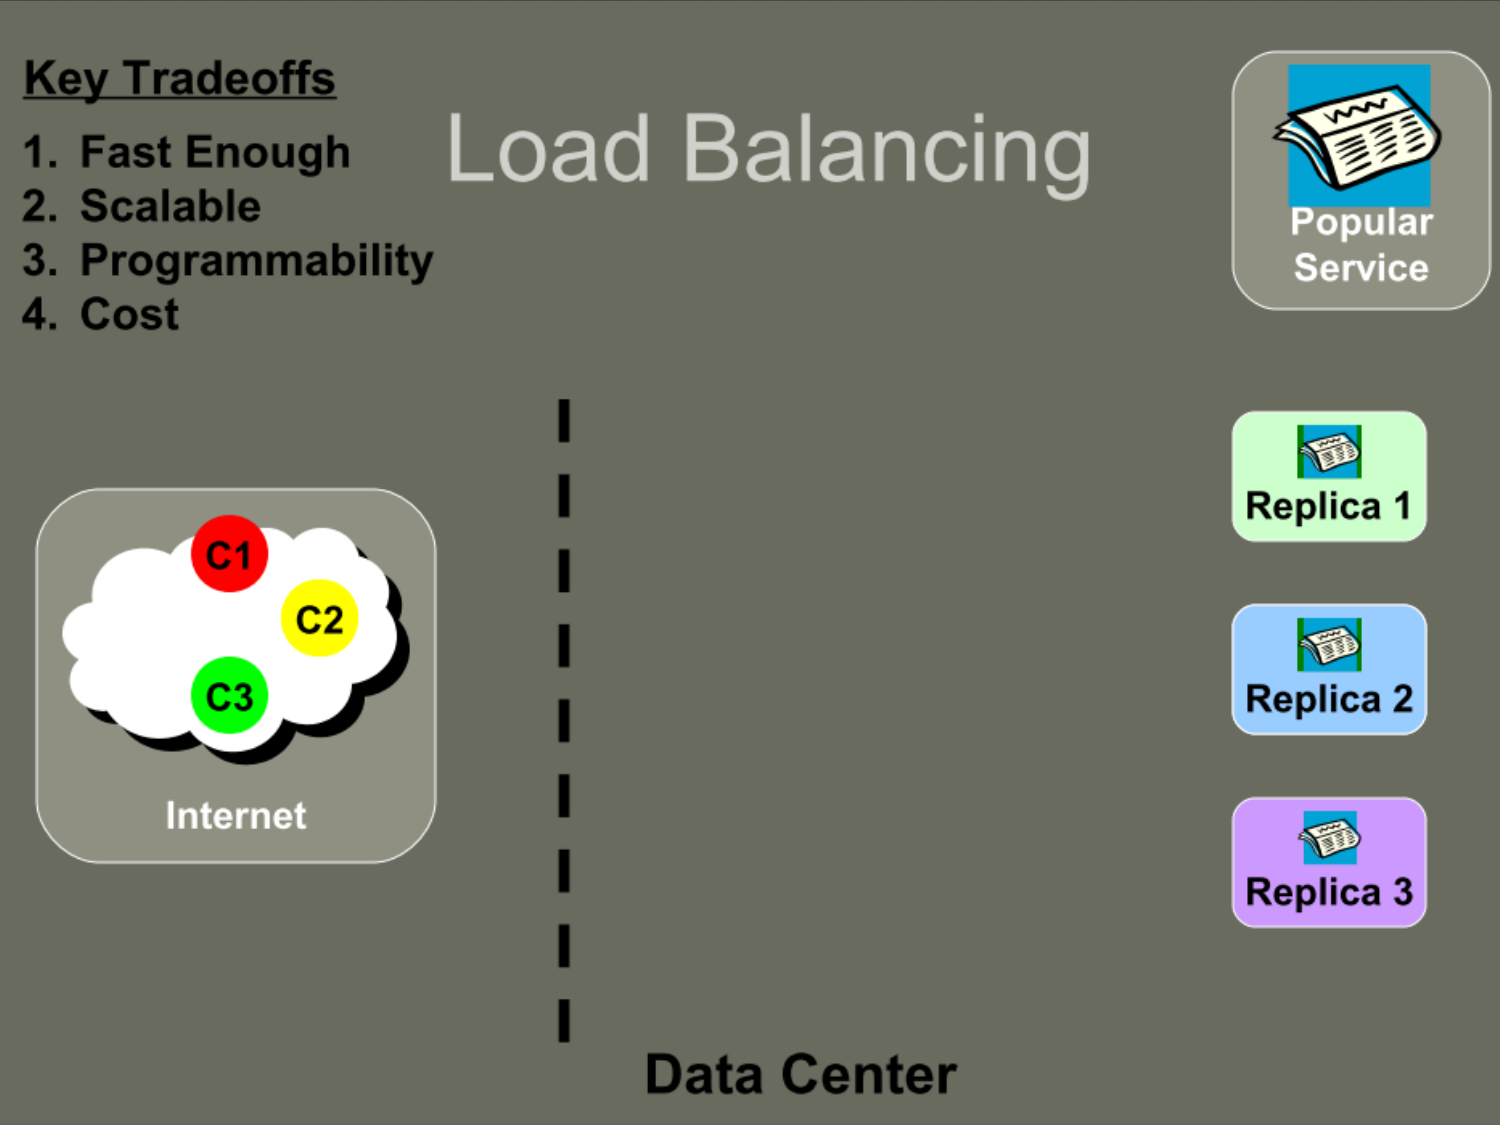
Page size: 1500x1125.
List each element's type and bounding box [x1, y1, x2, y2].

list [0, 0, 1500, 1125]
